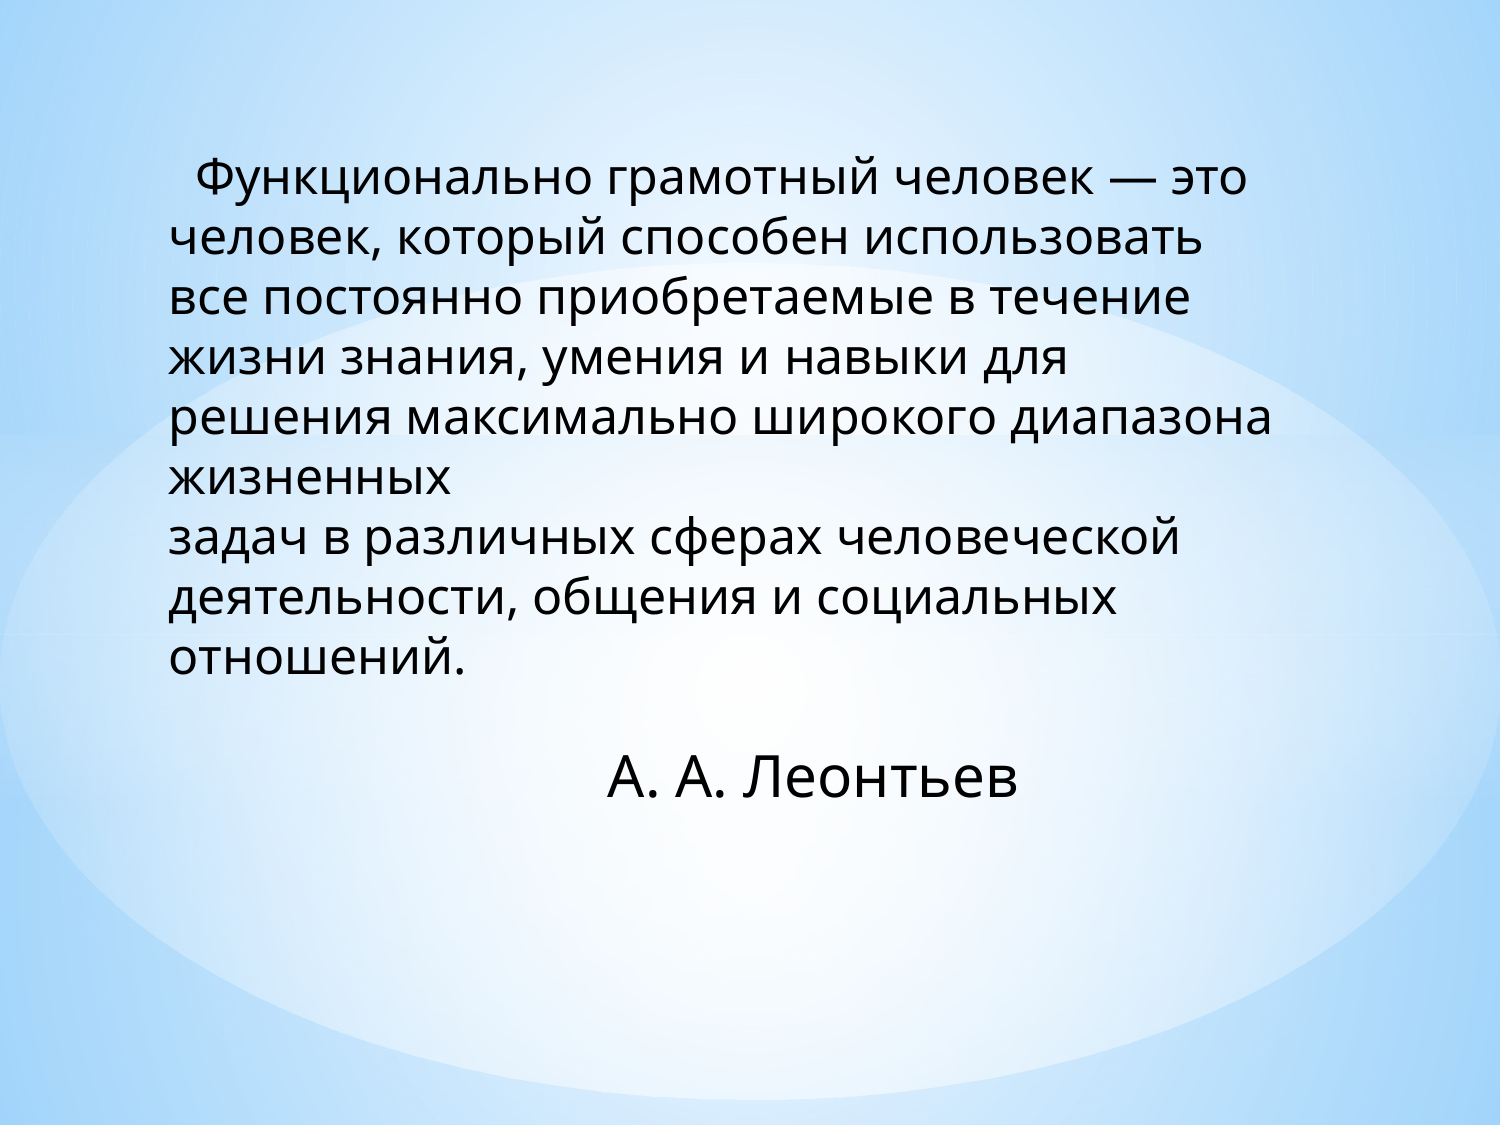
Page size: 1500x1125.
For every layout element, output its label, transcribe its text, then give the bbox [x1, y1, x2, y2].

title Функционально грамотный человек — это человек, который способен использовать все постоянно приобретаемые в течение жизни знания, умения и навыки для решения максимально широкого диапазона жизненных задач в различных сферах человеческой деятельности, общения и социальных отношений. А. А. Леонтьев [123, 137, 1301, 432]
